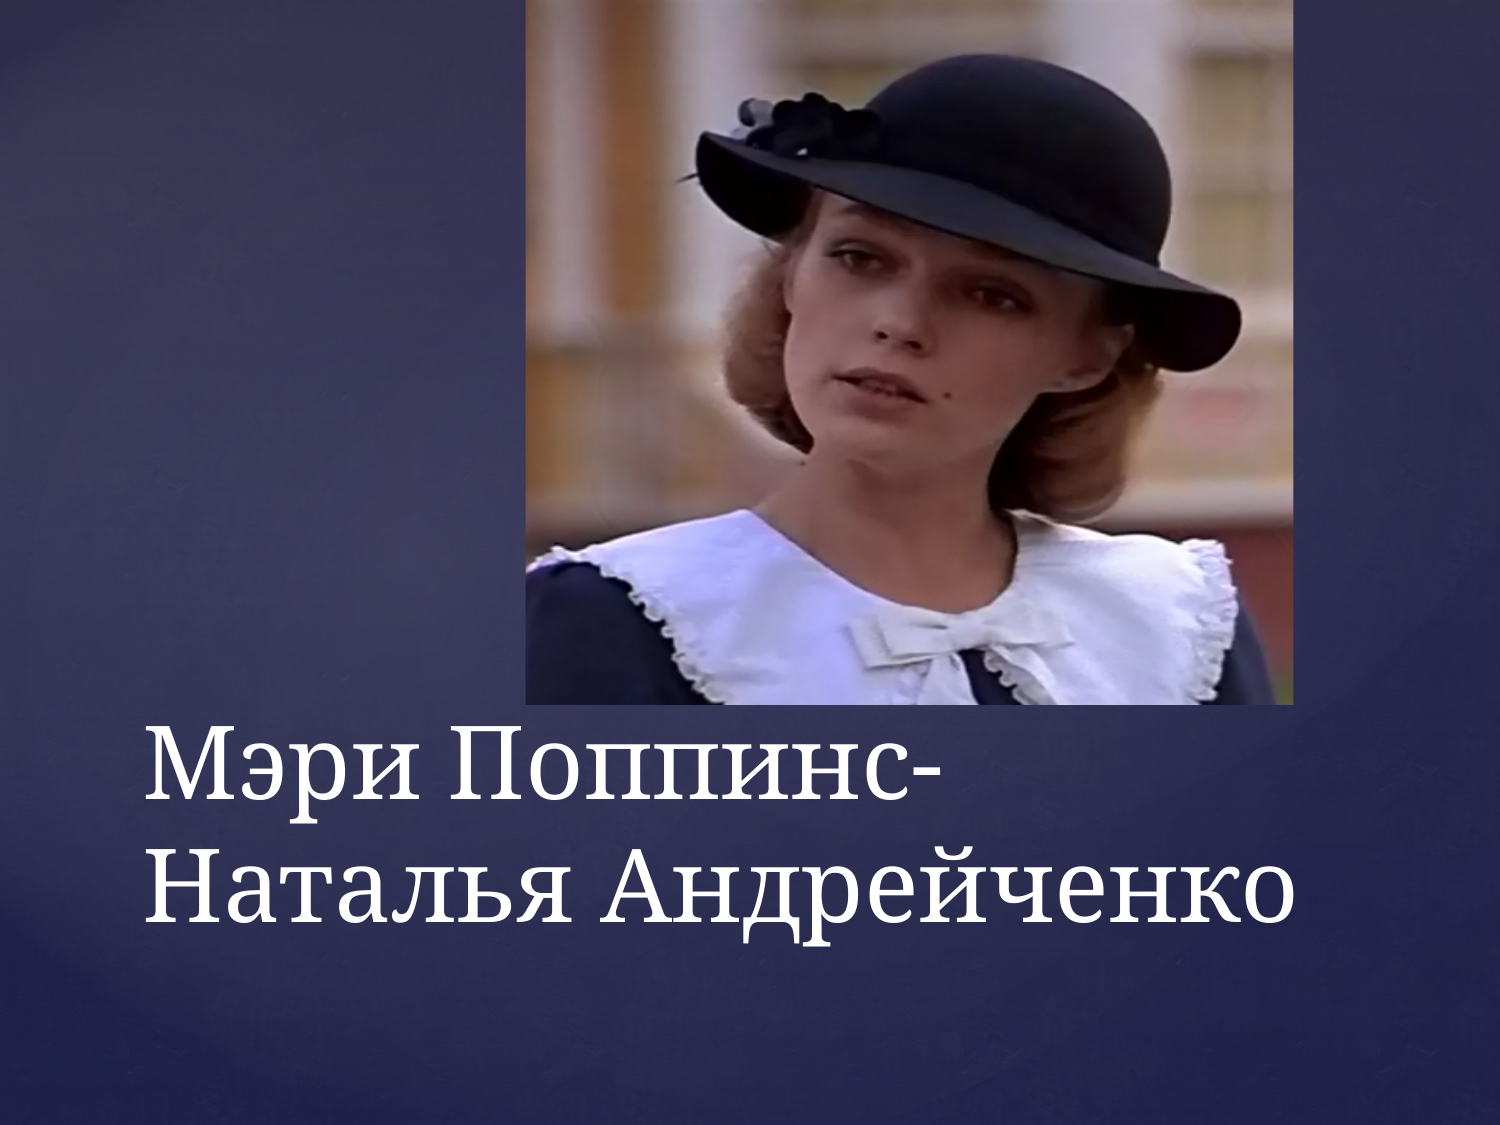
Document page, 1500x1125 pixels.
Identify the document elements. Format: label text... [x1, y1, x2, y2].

picture [525, 0, 1294, 705]
title Мэри Поппинс-Наталья Андрейченко [127, 800, 1365, 950]
